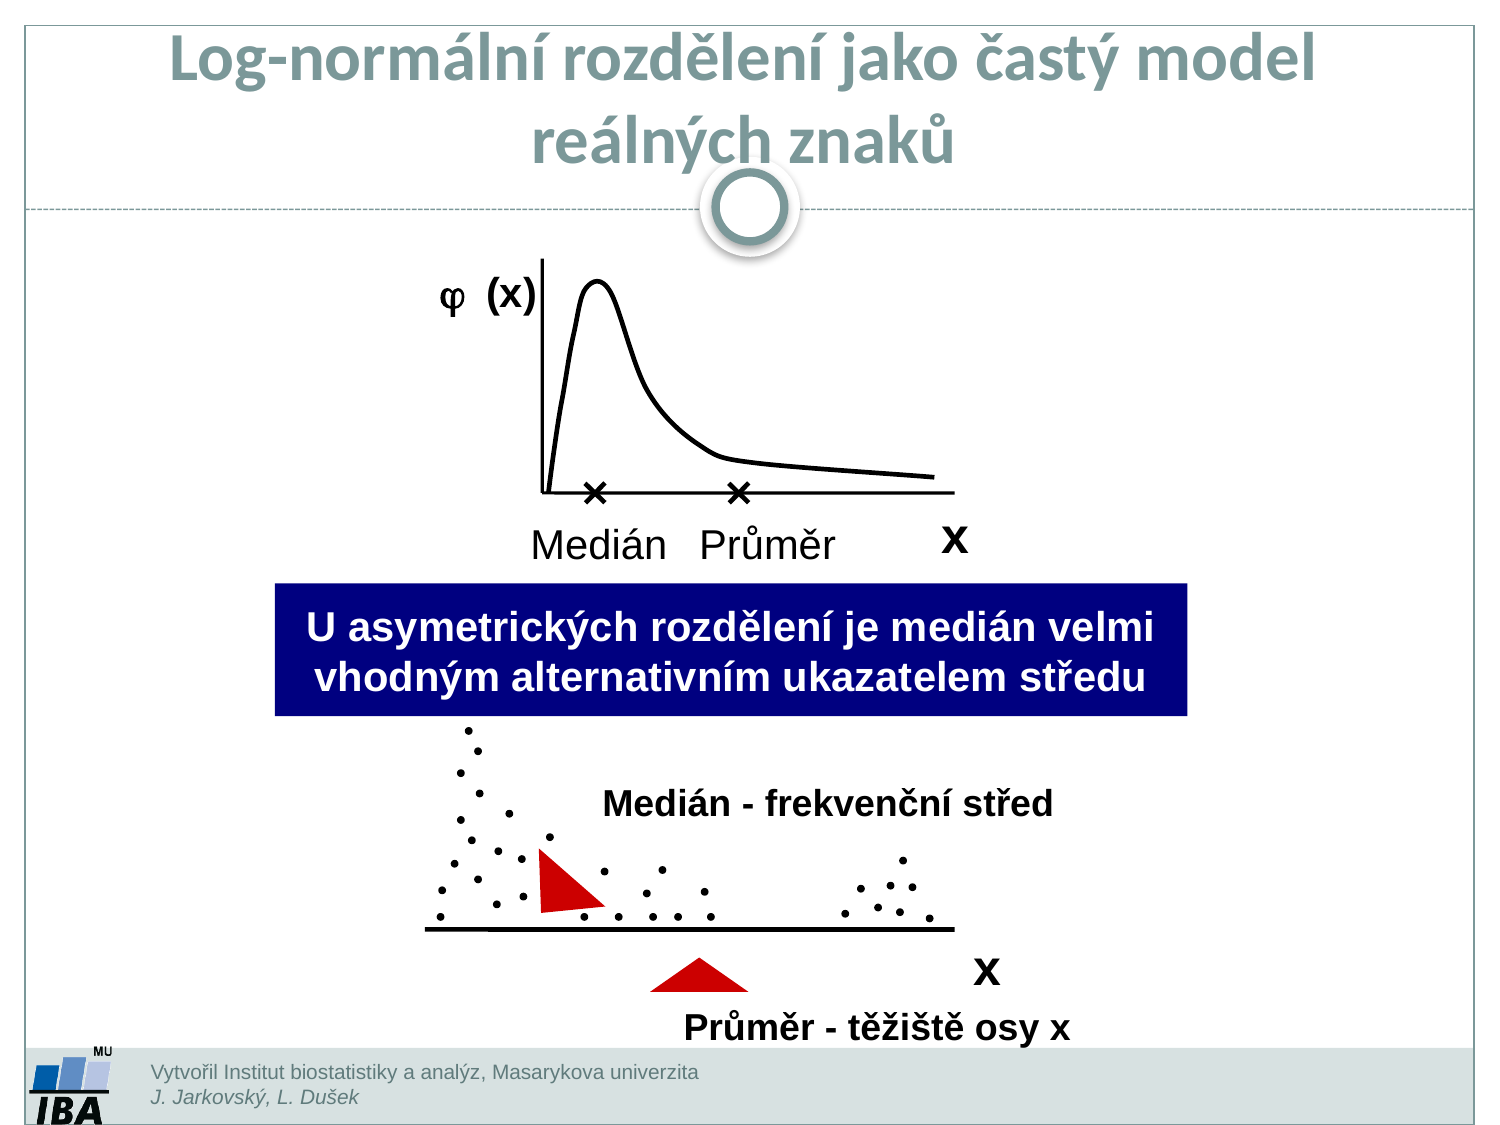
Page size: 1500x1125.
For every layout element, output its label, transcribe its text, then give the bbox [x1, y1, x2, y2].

text_box [538, 848, 606, 913]
text_box [495, 848, 502, 855]
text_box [541, 258, 955, 494]
text_box [468, 837, 475, 844]
text_box U asymetrických rozdělení je medián velmi vhodným alternativním ukazatelem středu [274, 583, 1188, 717]
text_box [899, 857, 907, 864]
text_box Medián - frekvenční střed [587, 771, 1118, 836]
text_box [926, 915, 933, 922]
text_box [874, 904, 882, 911]
text_box [476, 790, 483, 797]
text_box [724, 478, 754, 507]
text_box [909, 884, 916, 891]
text_box [857, 885, 865, 892]
text_box [506, 810, 513, 817]
text_box [643, 890, 650, 897]
text_box [896, 909, 904, 916]
text_box [615, 913, 622, 921]
text_box [887, 882, 894, 889]
title Log-normální rozdělení jako častý model reálných znaků [29, 59, 1460, 185]
text_box [842, 910, 849, 917]
text_box [581, 913, 588, 921]
text_box [474, 876, 482, 883]
text_box x [959, 927, 1002, 992]
text_box [518, 855, 525, 863]
text_box [457, 816, 464, 824]
text_box [707, 913, 715, 921]
text_box [546, 834, 554, 841]
text_box [601, 868, 608, 875]
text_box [580, 478, 610, 507]
text_box Průměr - těžiště osy x [668, 995, 1088, 1060]
text_box j (x) [424, 258, 539, 323]
footer Vytvořil Institut biostatistiky a analýz, Masarykova univerzita J. Jarkovský, L. Dušek [135, 1051, 724, 1112]
text_box [650, 957, 749, 992]
text_box Průměr [684, 510, 866, 575]
text_box [520, 893, 527, 900]
text_box x [926, 496, 969, 561]
text_box [474, 748, 482, 755]
text_box [674, 913, 682, 921]
text_box [493, 901, 500, 908]
text_box [439, 887, 446, 894]
text_box [437, 913, 444, 921]
text_box [451, 860, 458, 867]
text_box [457, 770, 464, 777]
text_box Medián [515, 510, 684, 575]
text_box [465, 727, 472, 735]
text_box [701, 888, 708, 895]
text_box [659, 866, 666, 874]
picture [29, 1046, 112, 1125]
text_box [649, 913, 657, 921]
